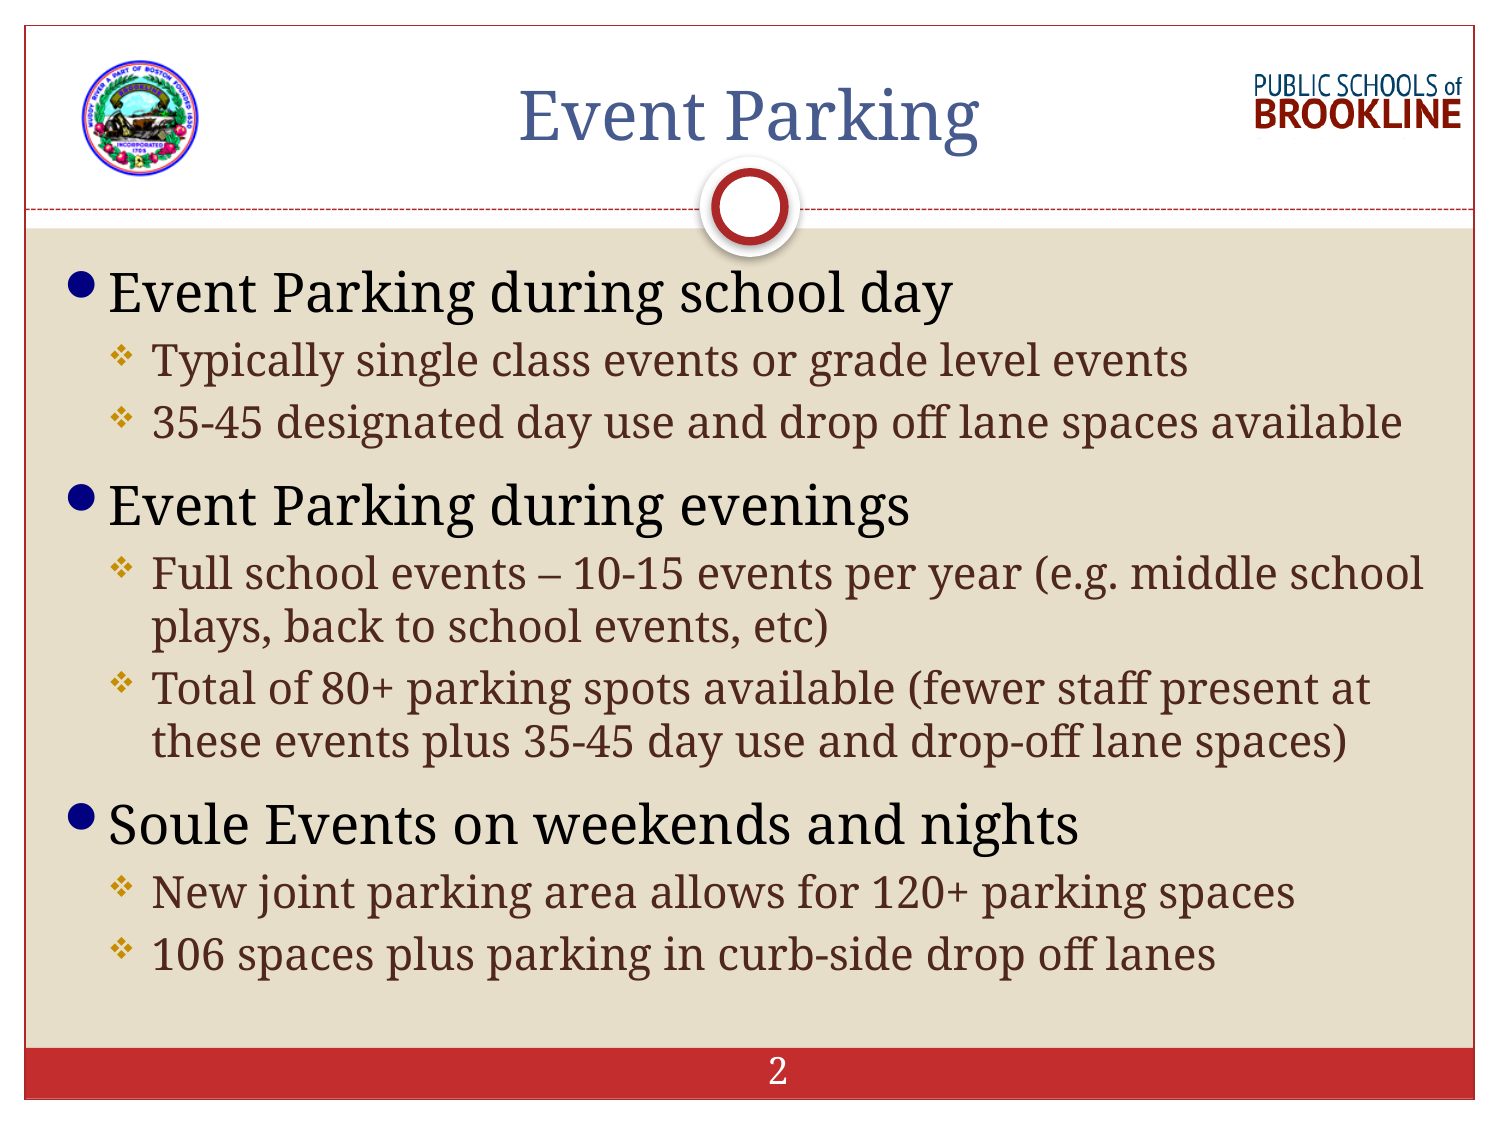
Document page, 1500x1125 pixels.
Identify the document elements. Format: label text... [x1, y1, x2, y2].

slide_number 2 [753, 1039, 828, 1112]
picture [80, 59, 200, 179]
list Event Parking during school day Typically single class events or grade level events 35-45 designated day use and drop off lane spaces available Event Parking during evenings Full school events – 10-15 events per year (e.g. middle school plays, back to school events, etc) Total of 80+ parking spots available (fewer staff present at these events plus 35-45 day use and drop-off lane spaces) Soule Events on weekends and nights New joint parking area allows for 120+ parking spaces 106 spaces plus parking in curb-side drop off lanes [49, 250, 1445, 1001]
picture [1250, 36, 1480, 167]
title Event Parking [224, 37, 1276, 162]
